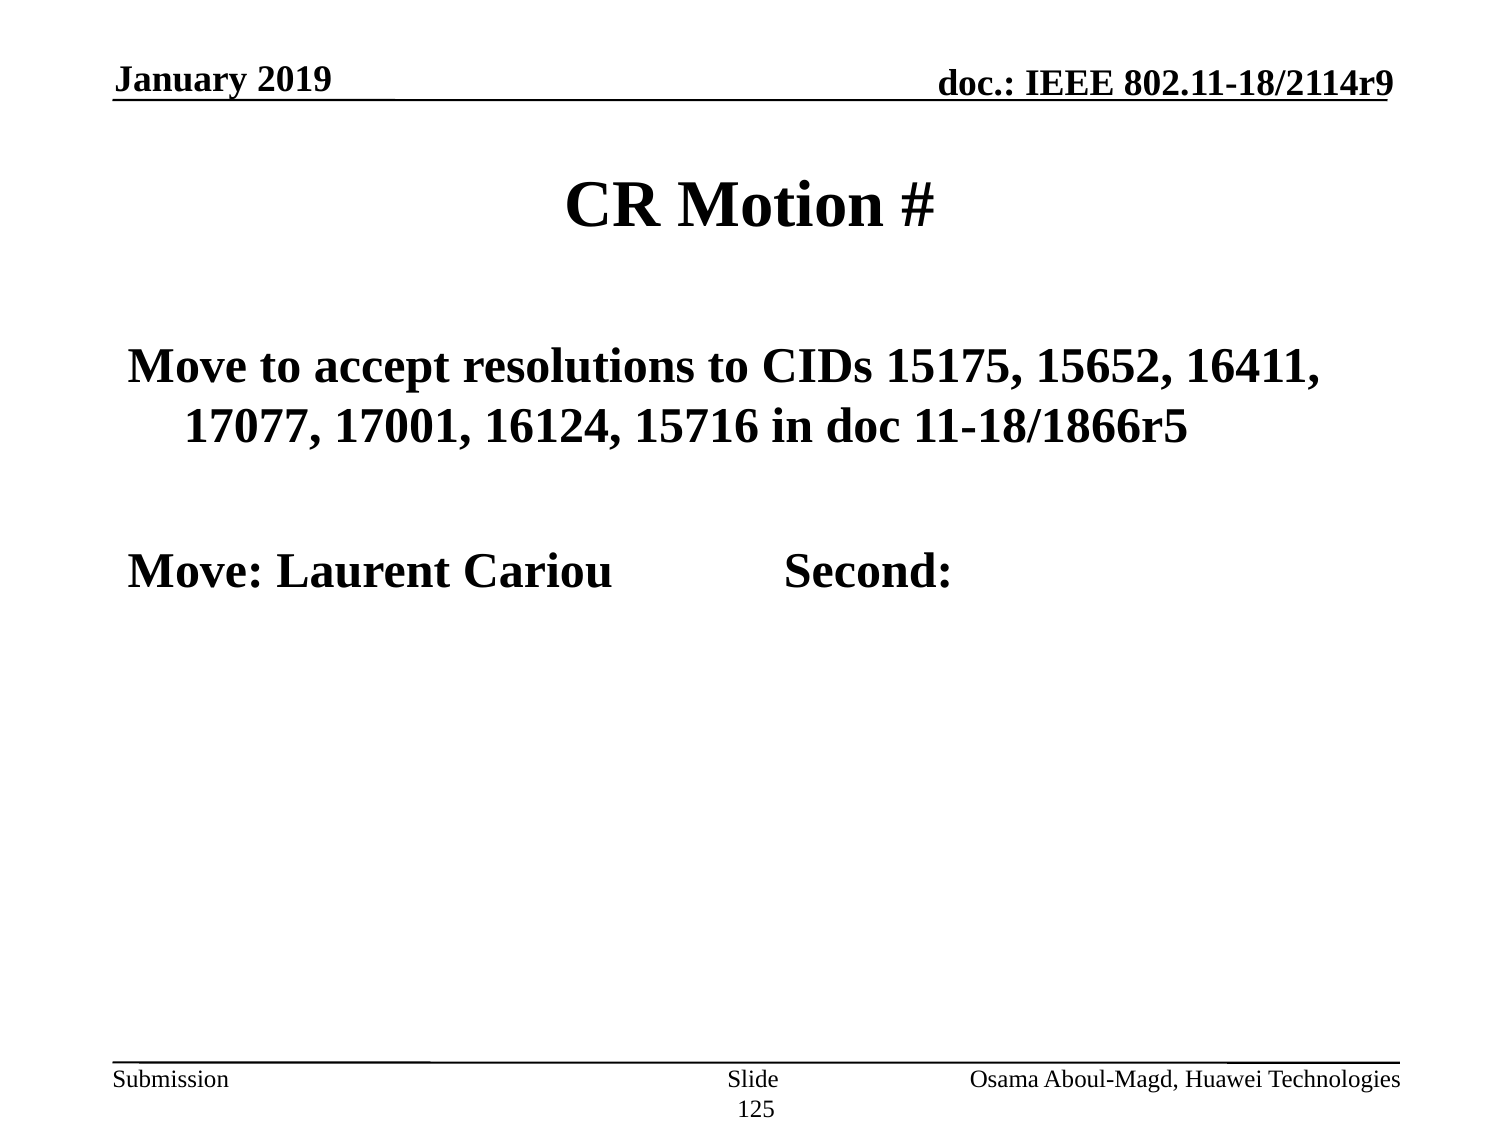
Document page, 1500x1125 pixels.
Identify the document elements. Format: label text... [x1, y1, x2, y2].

list Move to accept resolutions to CIDs 15175, 15652, 16411, 17077, 17001, 16124, 15716 in doc 11-18/1866r5 Move: Laurent Cariou Second: [112, 324, 1388, 1000]
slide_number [114, 54, 423, 100]
title CR Motion # [112, 112, 1388, 288]
slide_number Slide 125 [712, 1061, 800, 1123]
footer Osama Aboul-Magd, Huawei Technologies [878, 1061, 1402, 1093]
